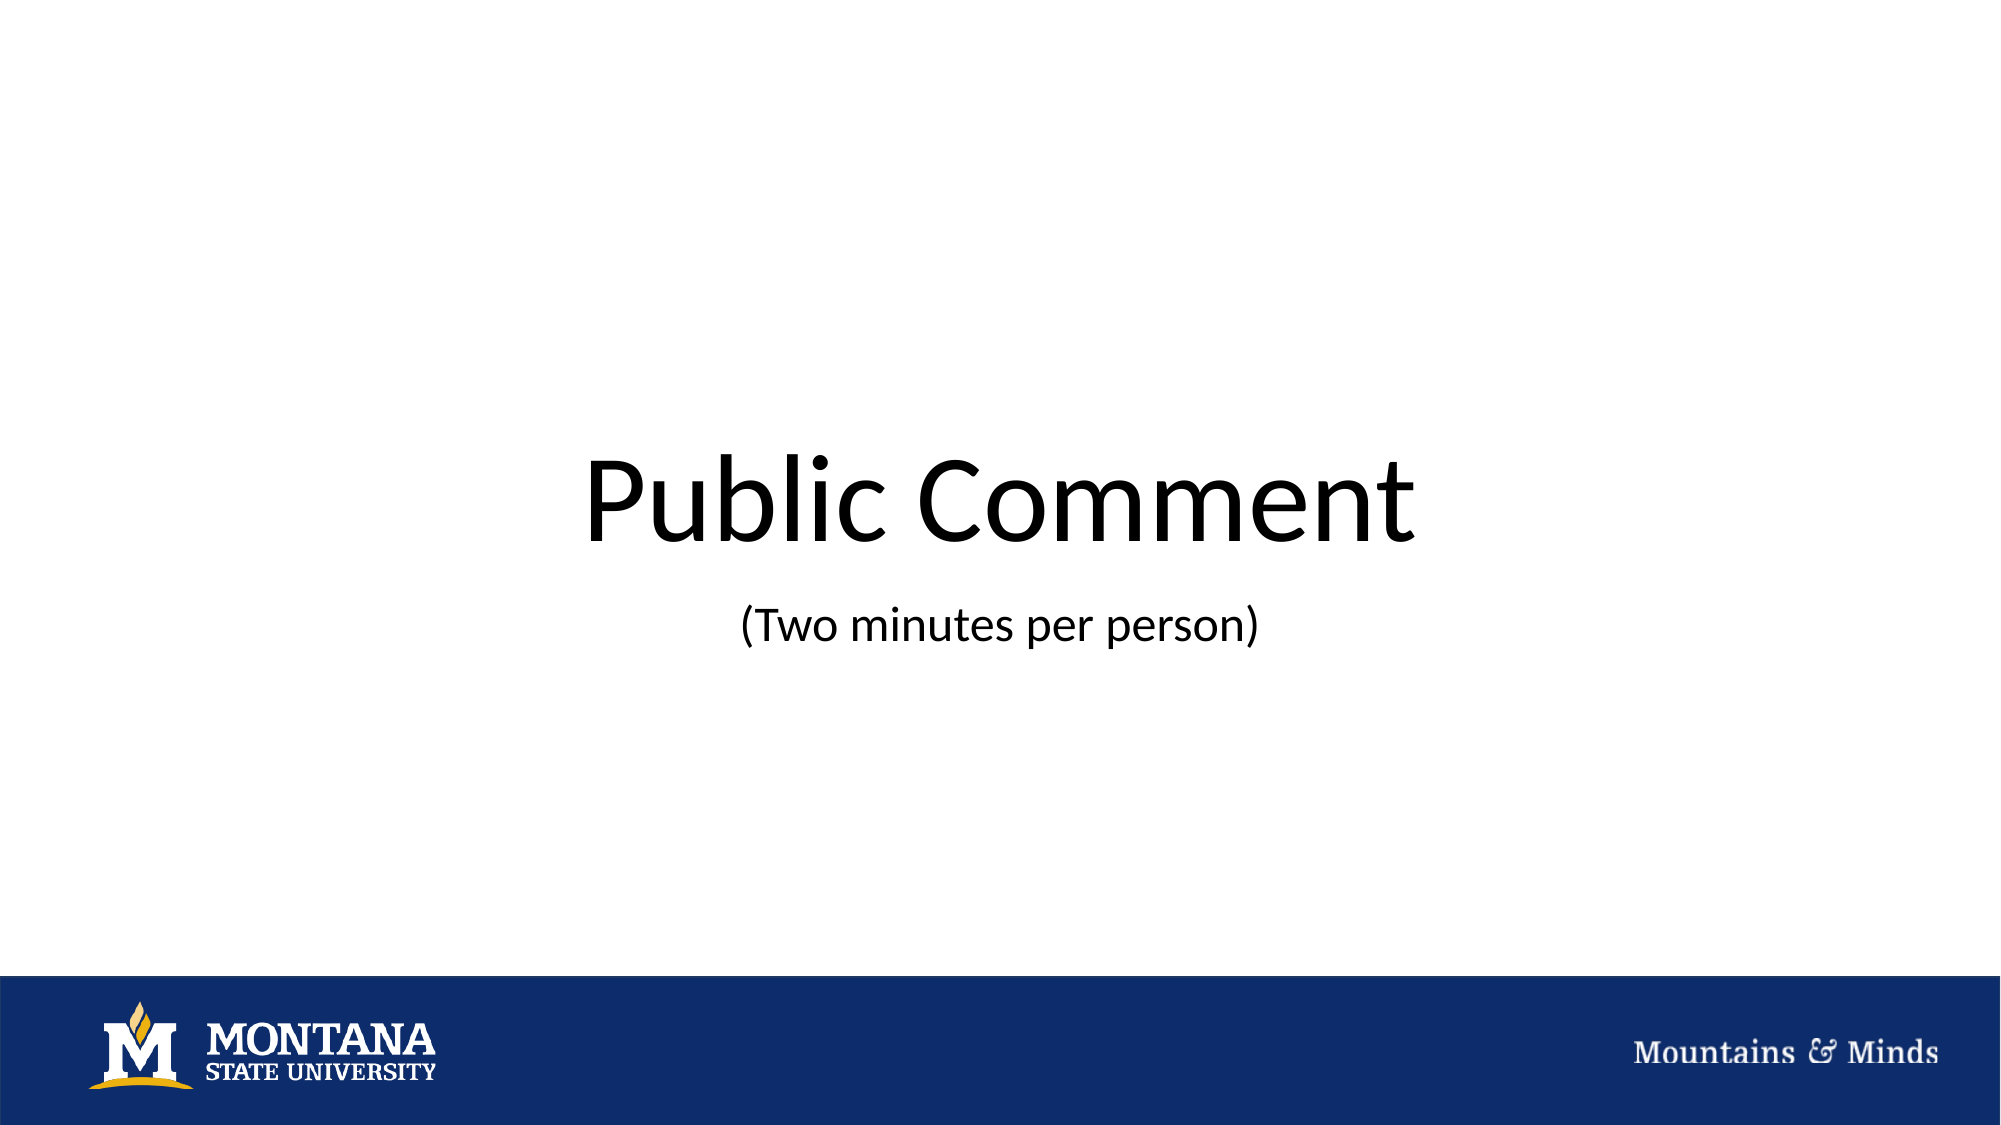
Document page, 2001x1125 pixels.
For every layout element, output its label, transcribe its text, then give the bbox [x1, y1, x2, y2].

subtitle (Two minutes per person) [249, 590, 1750, 863]
title Public Comment [249, 184, 1750, 576]
